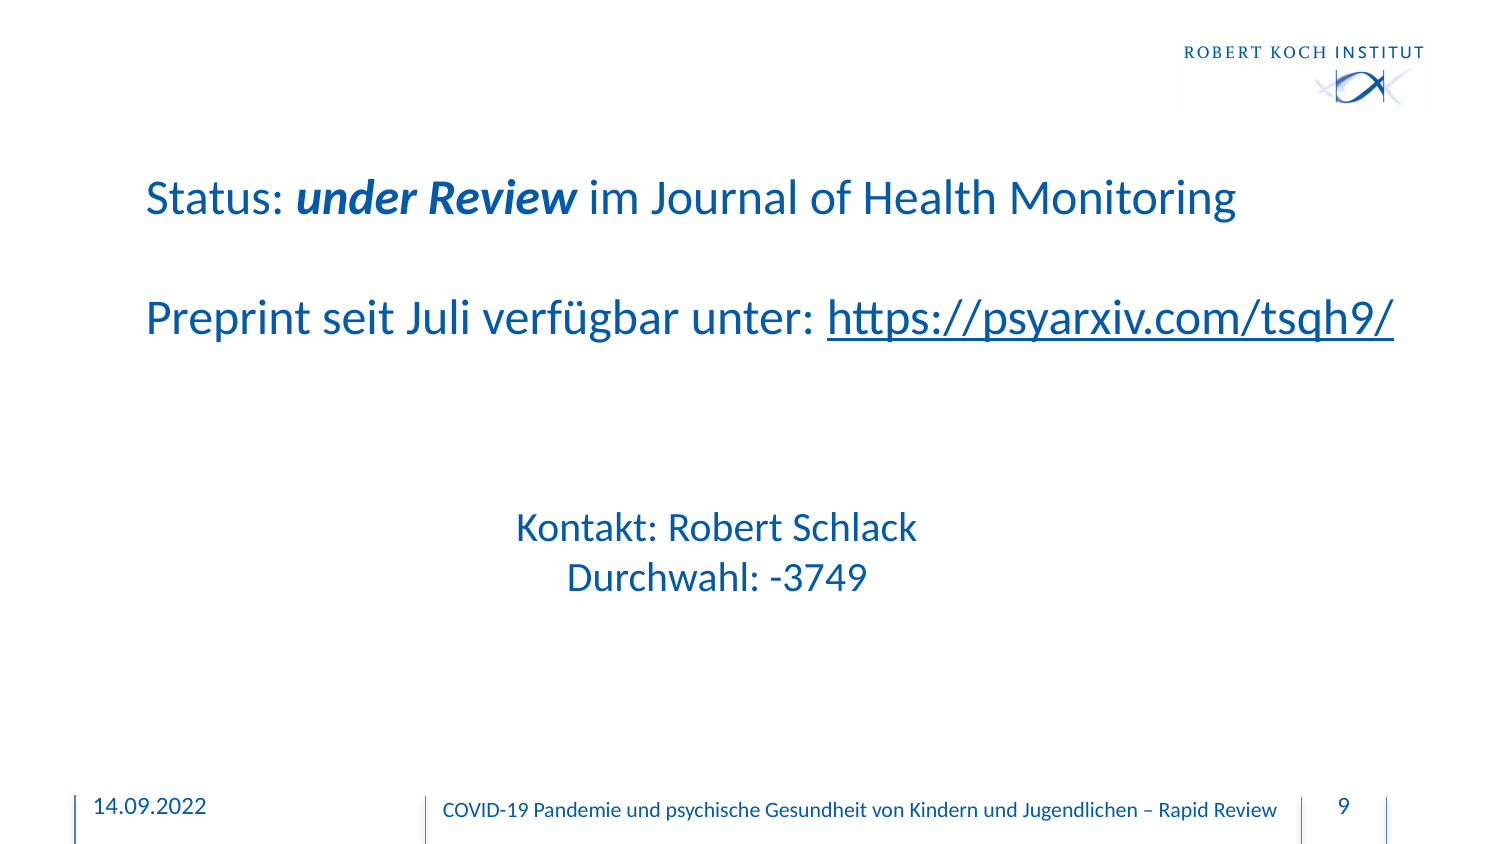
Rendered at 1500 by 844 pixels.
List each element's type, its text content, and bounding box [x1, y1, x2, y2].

footer COVID-19 Pandemie und psychische Gesundheit von Kindern und Jugendlichen – Rapid Review [442, 786, 1303, 832]
picture [1178, 40, 1430, 114]
text_box Kontakt: Robert Schlack Durchwahl: -3749 [326, 460, 1108, 609]
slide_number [92, 782, 398, 827]
slide_number 9 [1302, 782, 1385, 827]
text_box Status: under Review im Journal of Health Monitoring Preprint seit Juli verfügbar unter: https://psyarxiv.com/tsqh9/ [131, 156, 1445, 352]
